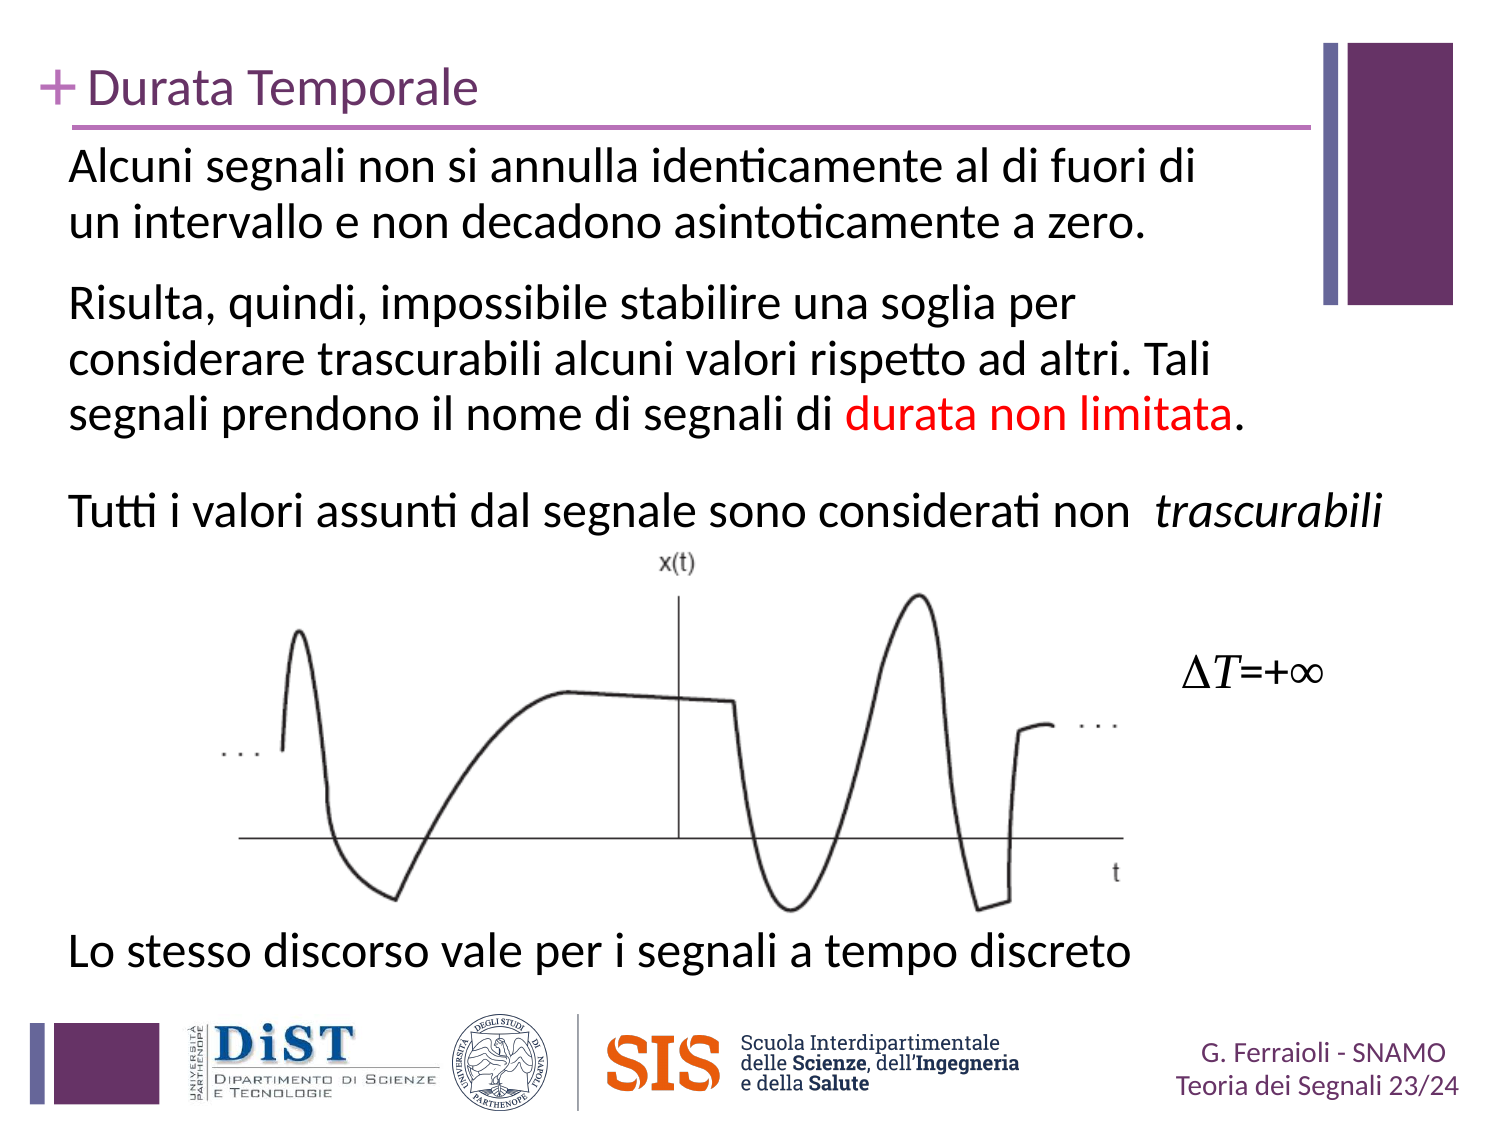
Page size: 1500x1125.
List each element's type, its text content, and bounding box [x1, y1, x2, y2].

title Durata Temporale [72, 49, 1312, 128]
text_box DT=+∞ [1166, 636, 1374, 707]
text_box Lo stesso discorso vale per i segnali a tempo discreto [53, 915, 1483, 986]
text_box Tutti i valori assunti dal segnale sono considerati non trascurabili [53, 475, 1483, 546]
picture [170, 1014, 1019, 1112]
text_box Alcuni segnali non si annulla identicamente al di fuori di un intervallo e non decadono asintoticamente a zero. Risulta, quindi, impossibile stabilire una soglia per considerare trascurabili alcuni valori rispetto ad altri. Tali segnali prendono il nome di segnali di durata non limitata. [53, 130, 1270, 475]
picture [176, 521, 1147, 931]
